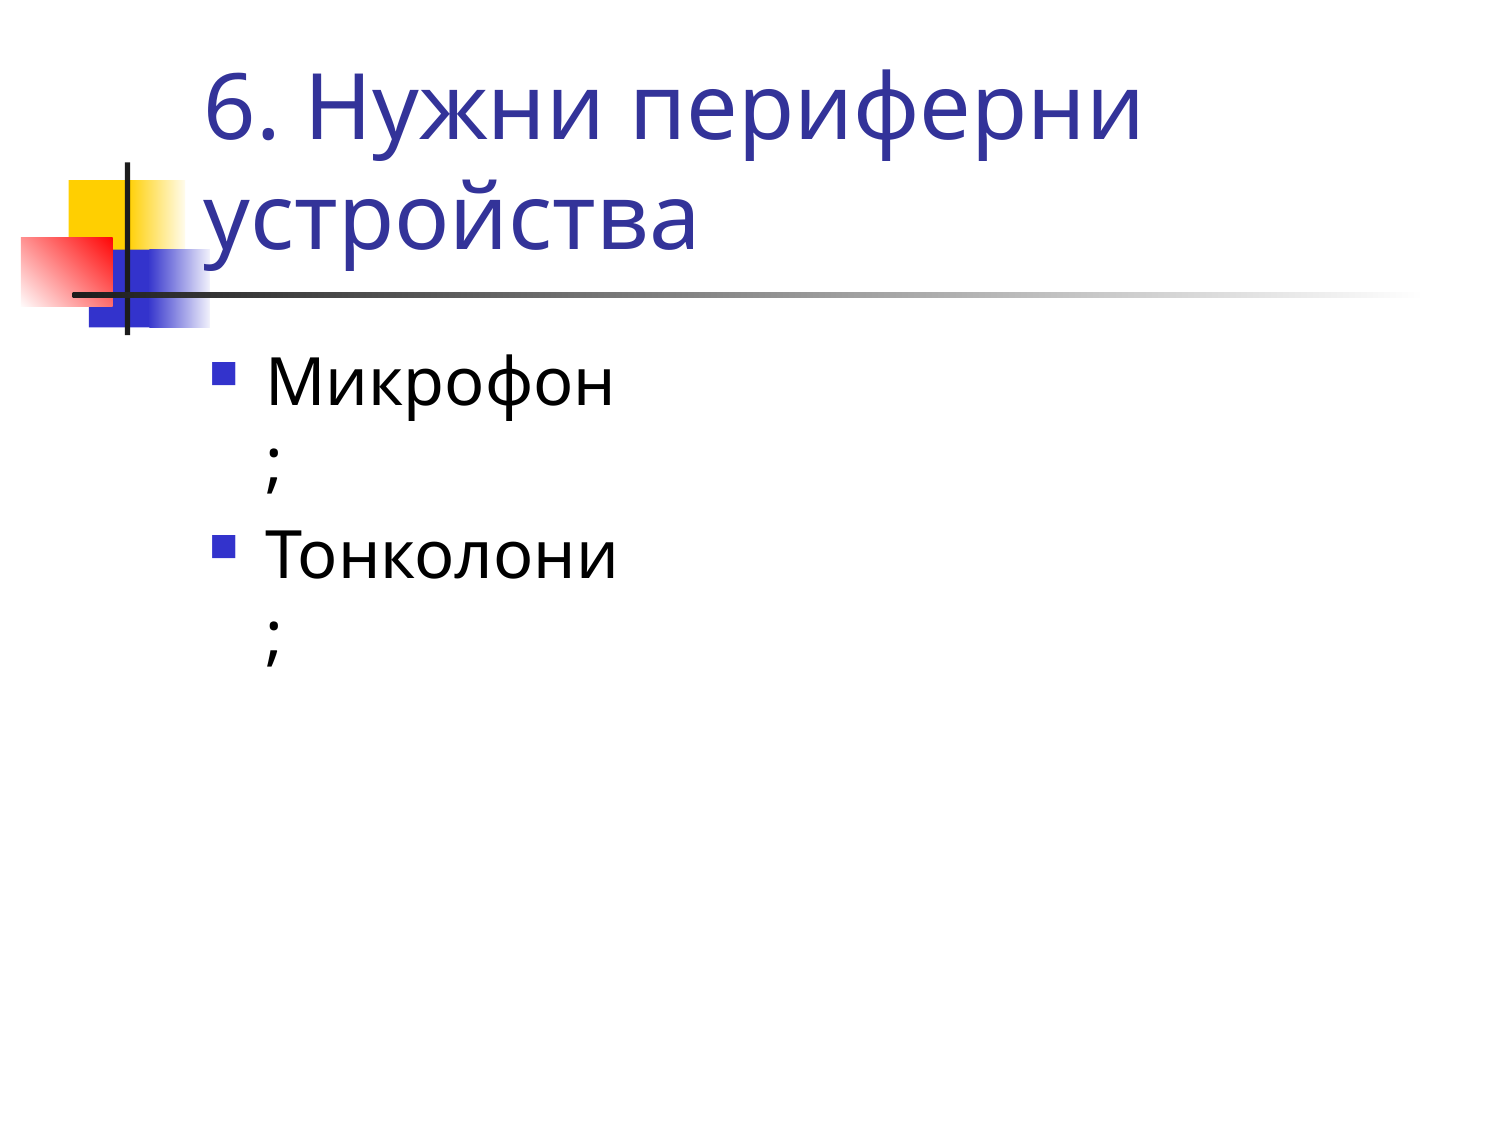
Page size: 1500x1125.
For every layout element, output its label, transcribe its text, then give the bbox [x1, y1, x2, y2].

title 6. Нужни периферни устройства [188, 34, 1468, 276]
list Микрофон; Тонколони; [193, 330, 638, 1007]
